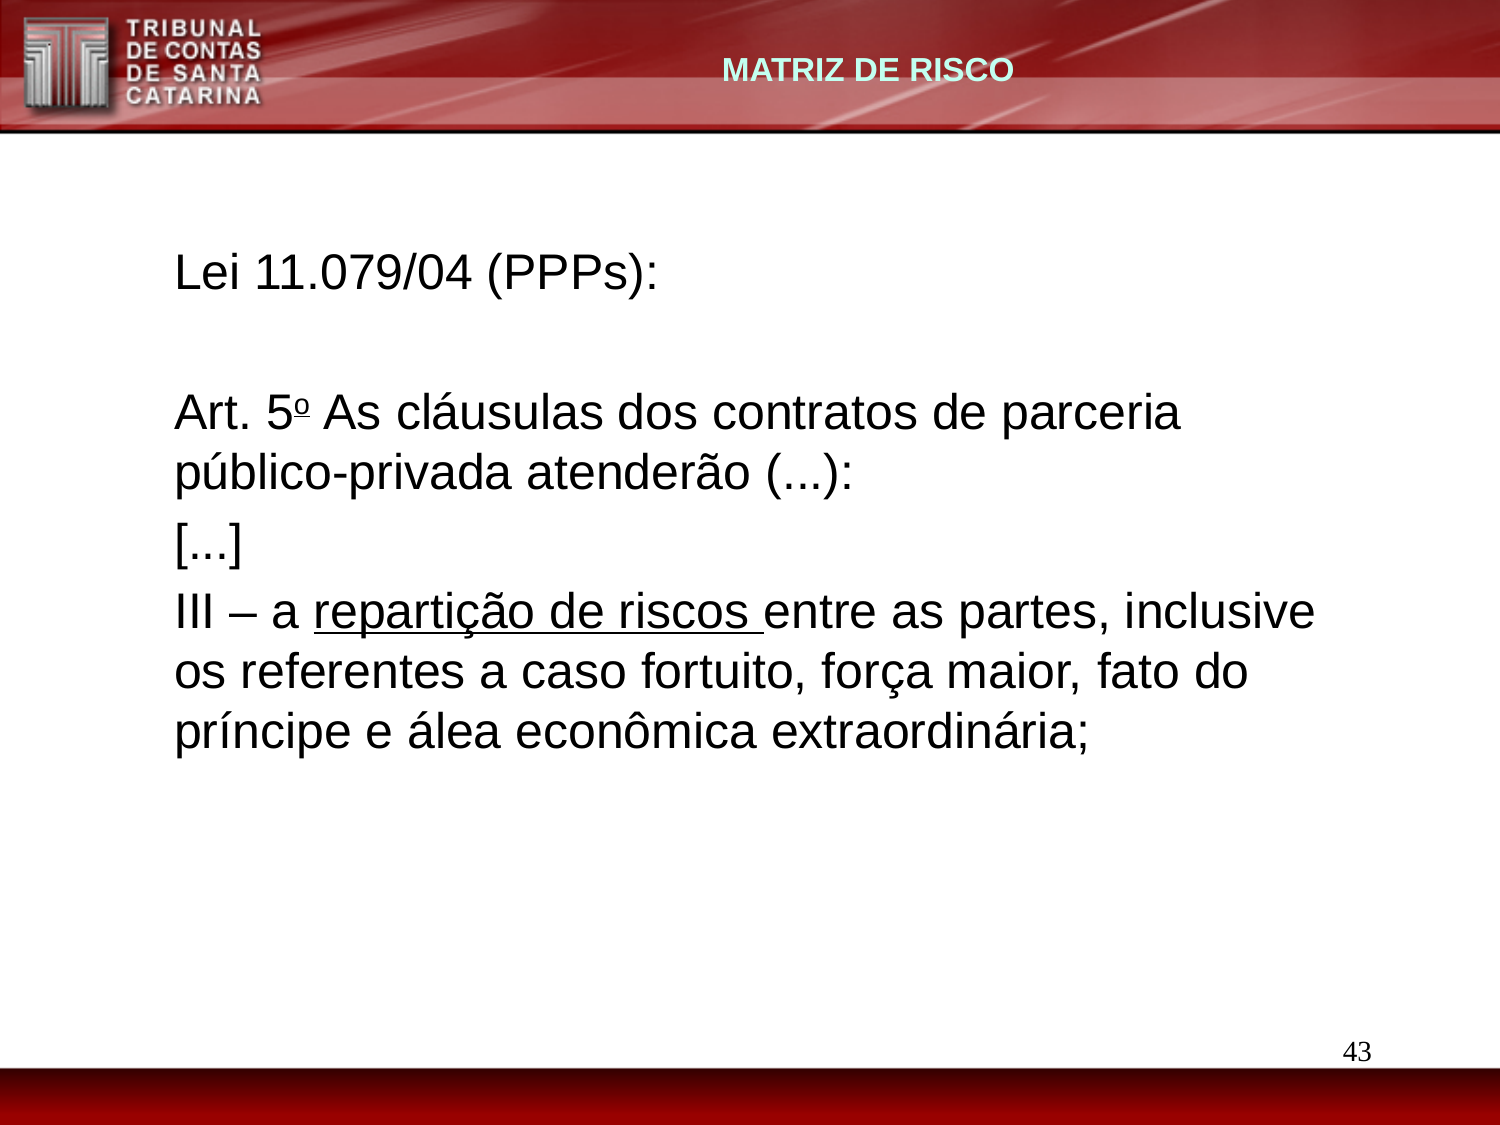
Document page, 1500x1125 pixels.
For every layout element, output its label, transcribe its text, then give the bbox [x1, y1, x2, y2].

slide_number 43 [1074, 1024, 1388, 1101]
text_box MATRIZ DE RISCO [277, 7, 1459, 130]
picture [0, 0, 1500, 1125]
text_box Lei 11.079/04 (PPPs): Art. 5o As cláusulas dos contratos de parceria público-privada atenderão (...): [...] III – a repartição de riscos entre as partes, inclusive os referentes a caso fortuito, força maior, fato do príncipe e álea econômica extraordinária; [159, 231, 1365, 964]
